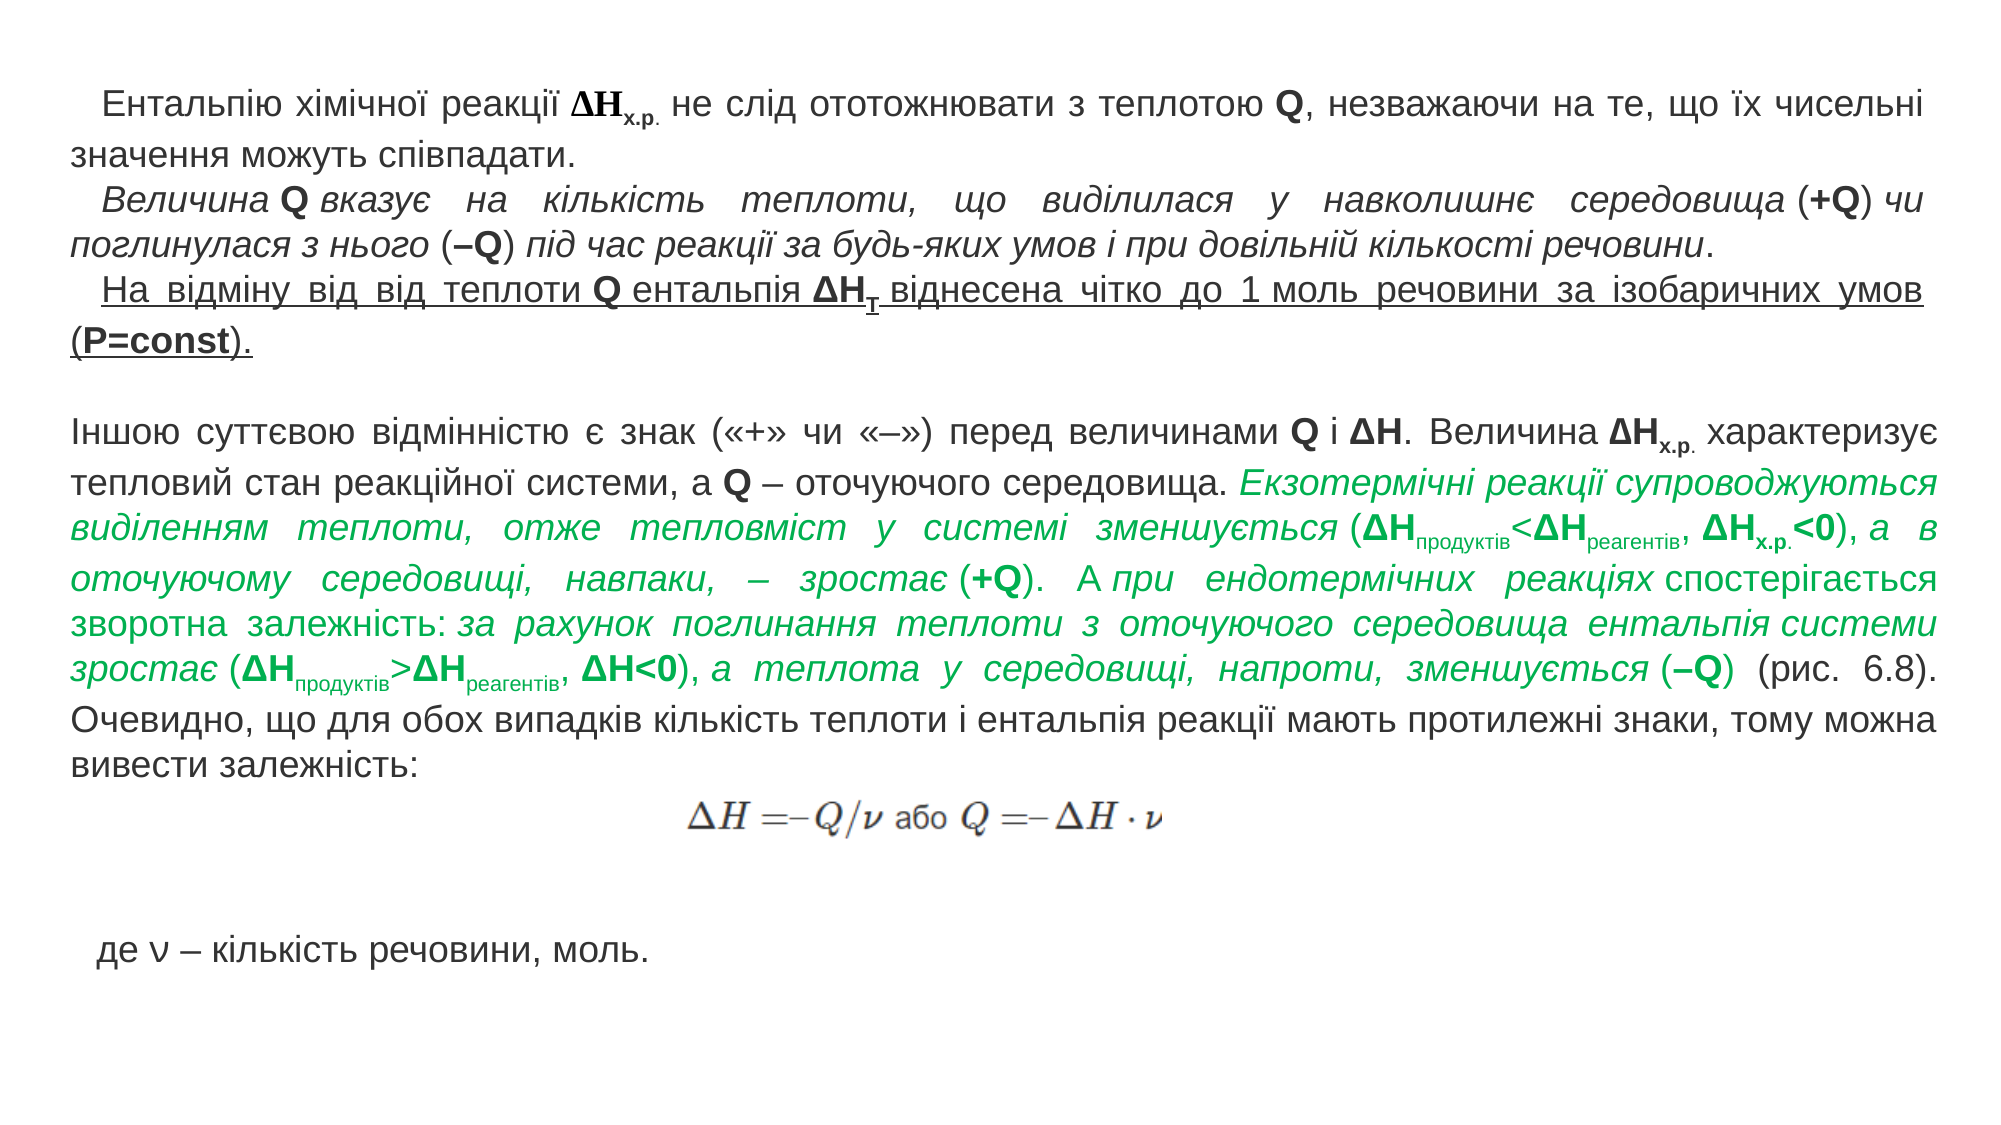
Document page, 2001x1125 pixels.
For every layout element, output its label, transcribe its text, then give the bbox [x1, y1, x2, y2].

text_box Ентальпію хімічної реакції ∆Нх.р. не слід ототожнювати з теплотою Q, незважаючи на те, що їх чисельні значення можуть співпадати. Величина Q вказує на кількість теплоти, що виділилася у навколишнє середовища (+Q) чи поглинулася з нього (–Q) під час реакції за будь-яких умов і при довільній кількості речовини. На відміну від від теплоти Q ентальпія ΔНТ віднесена чітко до 1 моль речовини за ізобаричних умов (Р=const). [55, 71, 1939, 369]
text_box де ν – кількість речовини, моль. [81, 917, 666, 1023]
text_box Іншою суттєвою відмінністю є знак («+» чи «–») перед величинами Q і ΔН. Величина ∆Нх.р. характеризує тепловий стан реакційної системи, а Q – оточуючого середовища. Екзотермічні реакції супроводжуються виділенням теплоти, отже тепловміст у системі зменшується (ΔНпродуктів<ΔНреагентів, ΔHх.р.<0), а в оточуючому середовищі, навпаки, – зростає (+Q). А при ендотермічних реакціях спостерігається зворотна залежність: за рахунок поглинання теплоти з оточуючого середовища ентальпія системи зростає (ΔНпродуктів>ΔНреагентів, ΔH<0), а теплота у середовищі, напроти, зменшується (–Q) (рис. 6.8). Очевидно, що для обох випадків кількість теплоти і ентальпія реакції мають протилежні знаки, тому можна вивести залежність: [55, 399, 1953, 793]
picture [682, 794, 1162, 842]
